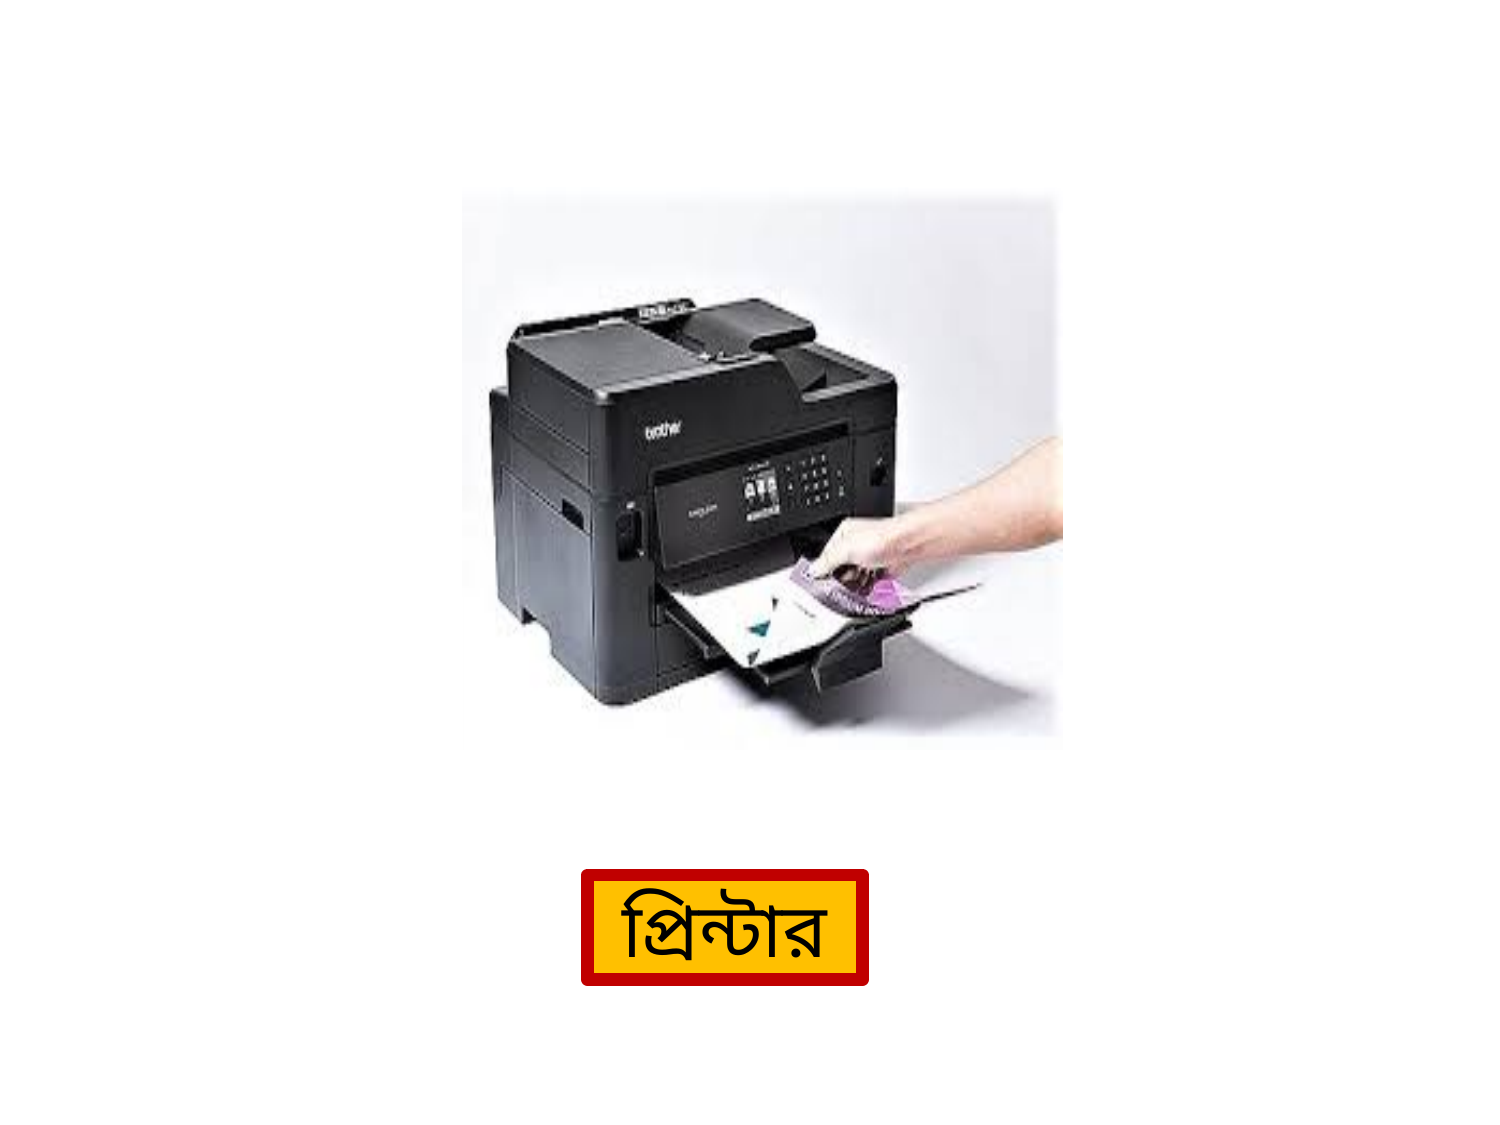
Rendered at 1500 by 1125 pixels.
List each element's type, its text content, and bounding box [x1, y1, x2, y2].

text_box প্রিন্টার [587, 874, 863, 980]
picture [462, 187, 1063, 751]
